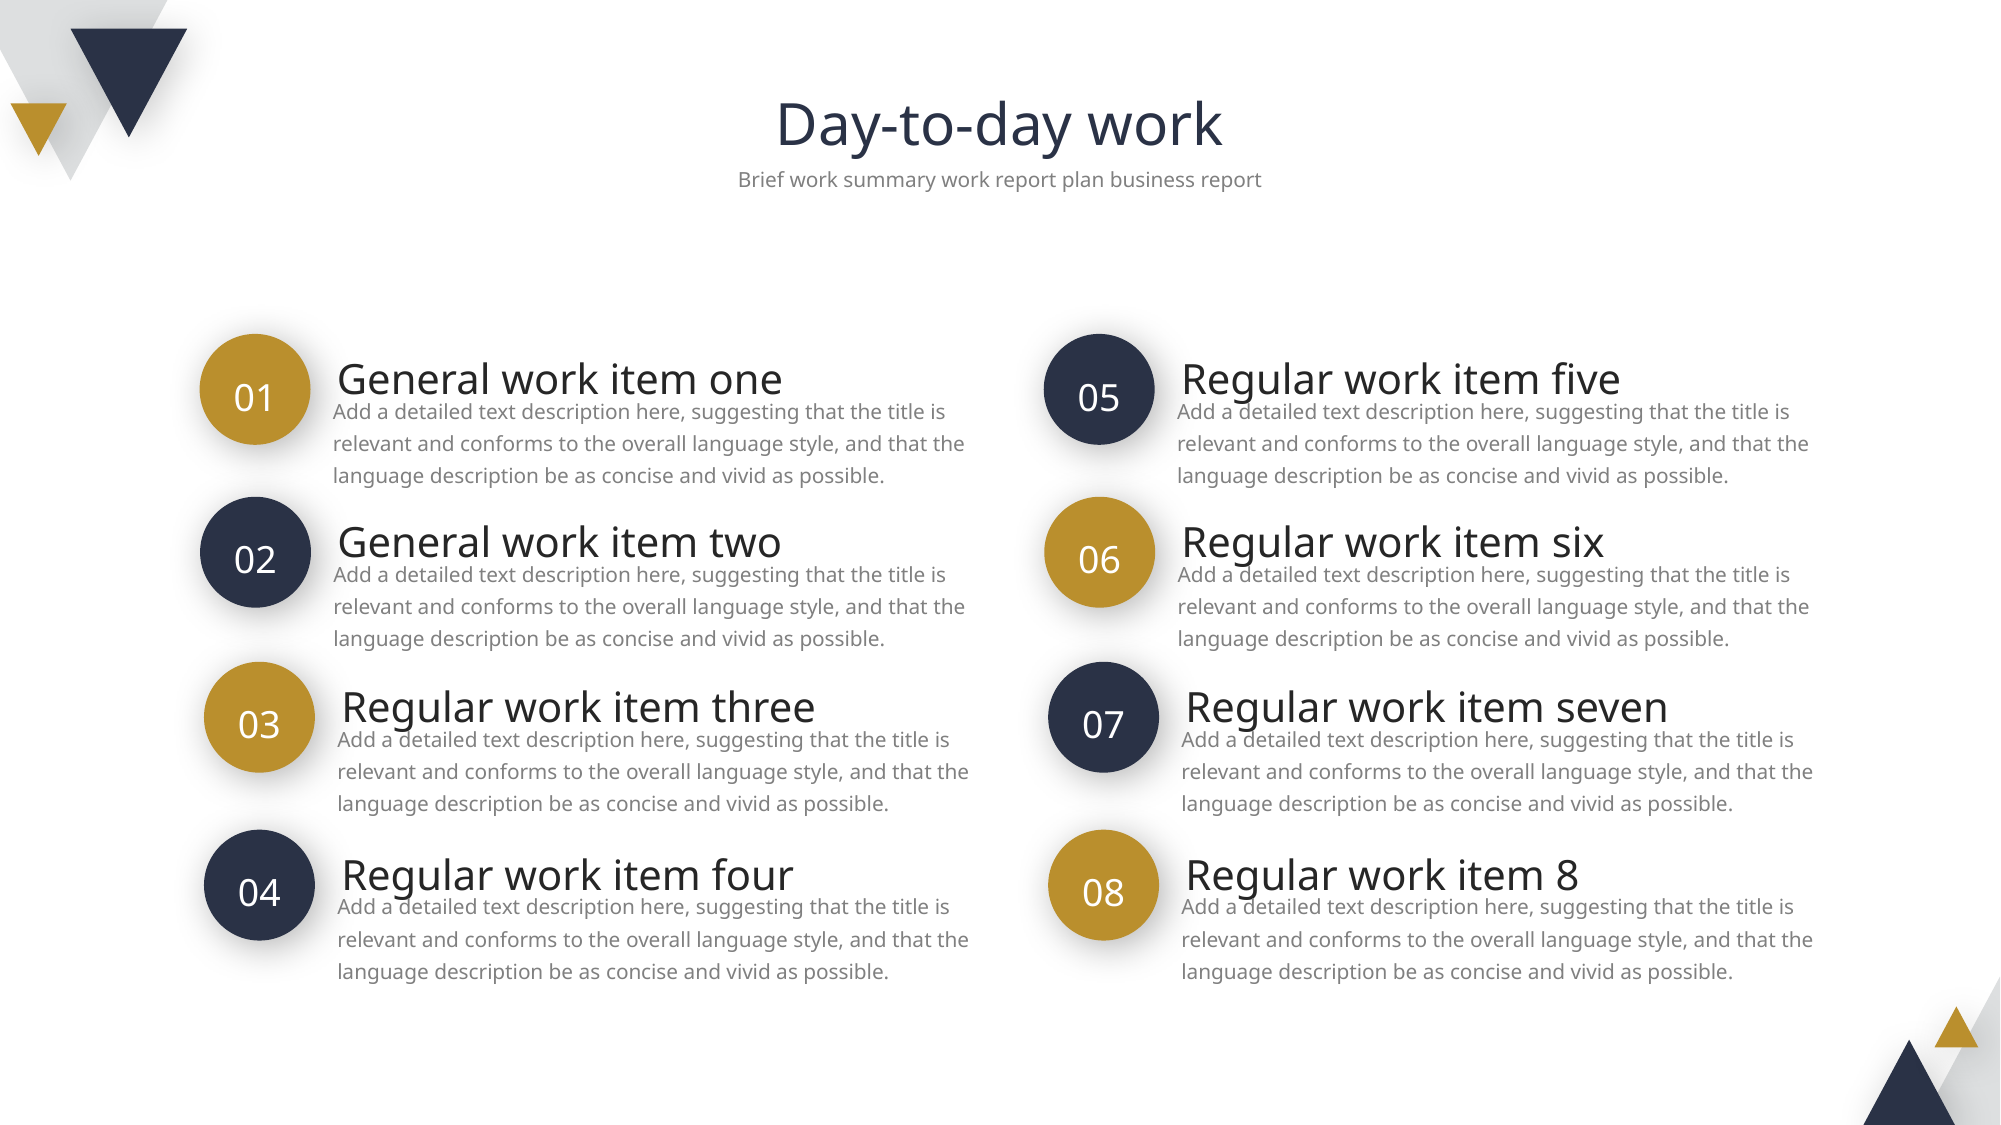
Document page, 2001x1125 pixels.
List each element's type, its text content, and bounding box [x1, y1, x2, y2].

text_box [609, 65, 1391, 198]
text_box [322, 330, 971, 449]
text_box 07 [1047, 660, 1161, 774]
text_box 02 [199, 495, 313, 609]
text_box 01 [198, 332, 312, 446]
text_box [322, 492, 971, 612]
text_box 08 [1047, 828, 1161, 942]
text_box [1170, 825, 1819, 945]
text_box 06 [1043, 495, 1157, 609]
text_box 03 [202, 660, 316, 774]
text_box 04 [202, 828, 316, 942]
text_box 05 [1042, 332, 1156, 446]
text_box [326, 657, 975, 777]
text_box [326, 825, 975, 945]
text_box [1170, 657, 1819, 777]
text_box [1166, 330, 1815, 449]
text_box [1166, 492, 1815, 612]
